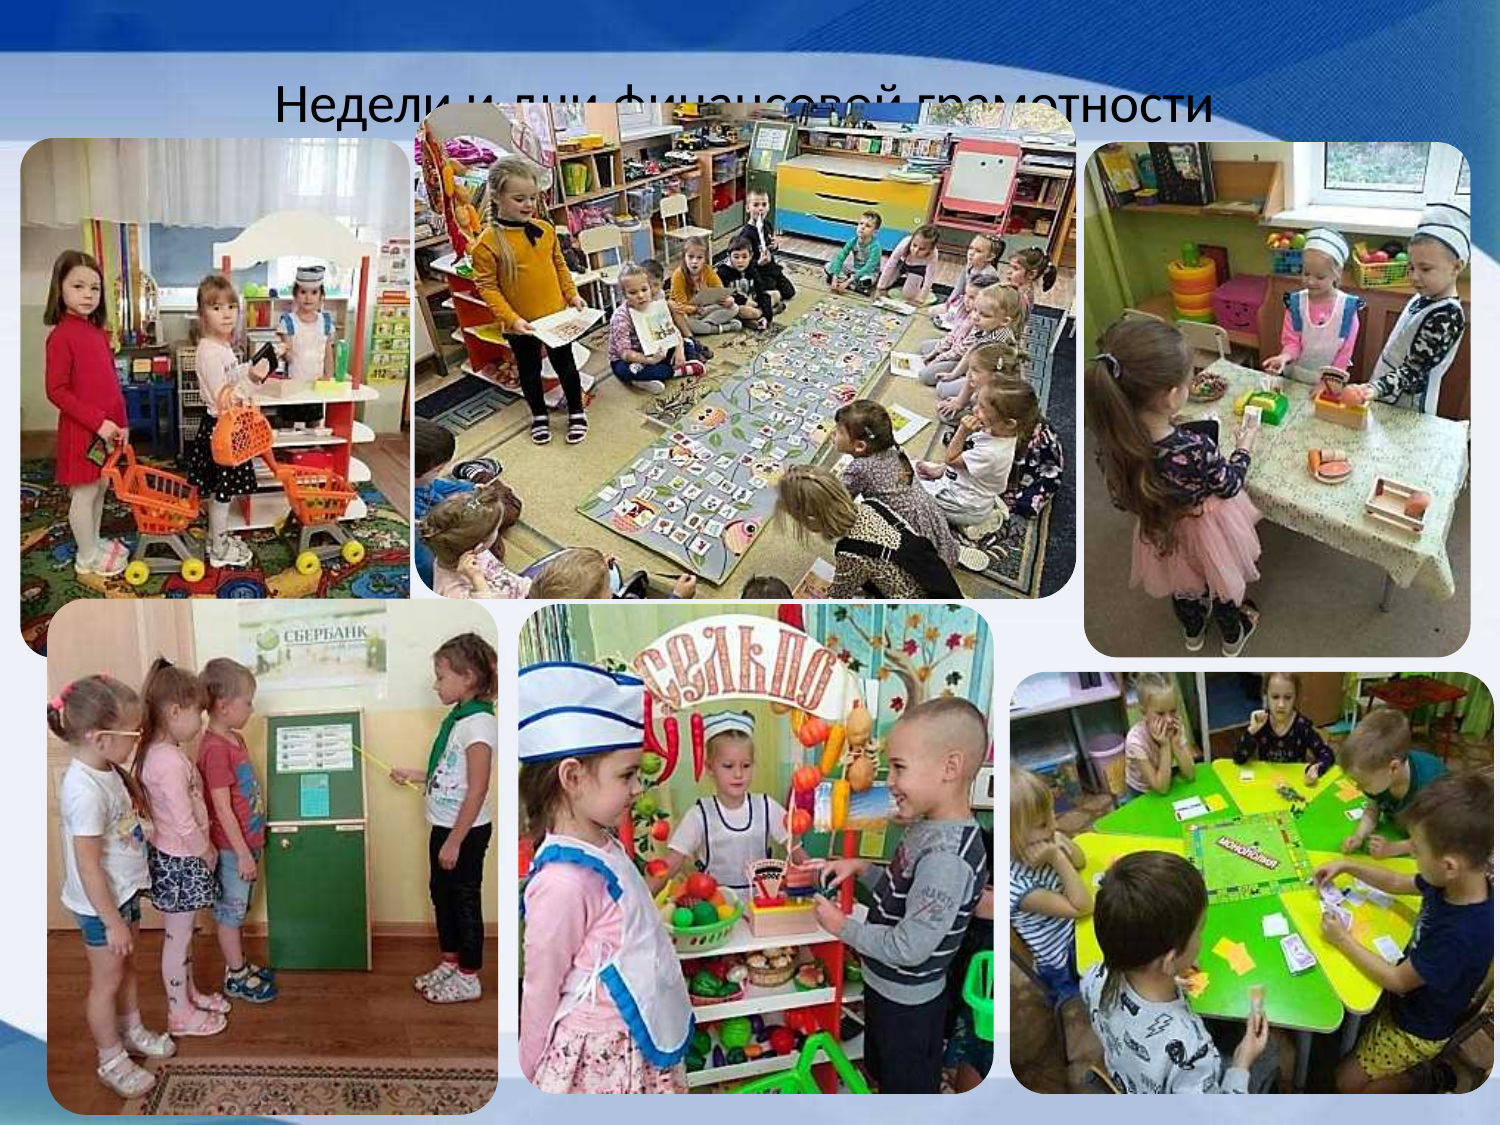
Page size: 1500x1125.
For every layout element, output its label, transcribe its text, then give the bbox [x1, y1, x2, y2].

title Недели и дни финансовой грамотности [70, 57, 1421, 140]
picture [0, 0, 1500, 1125]
